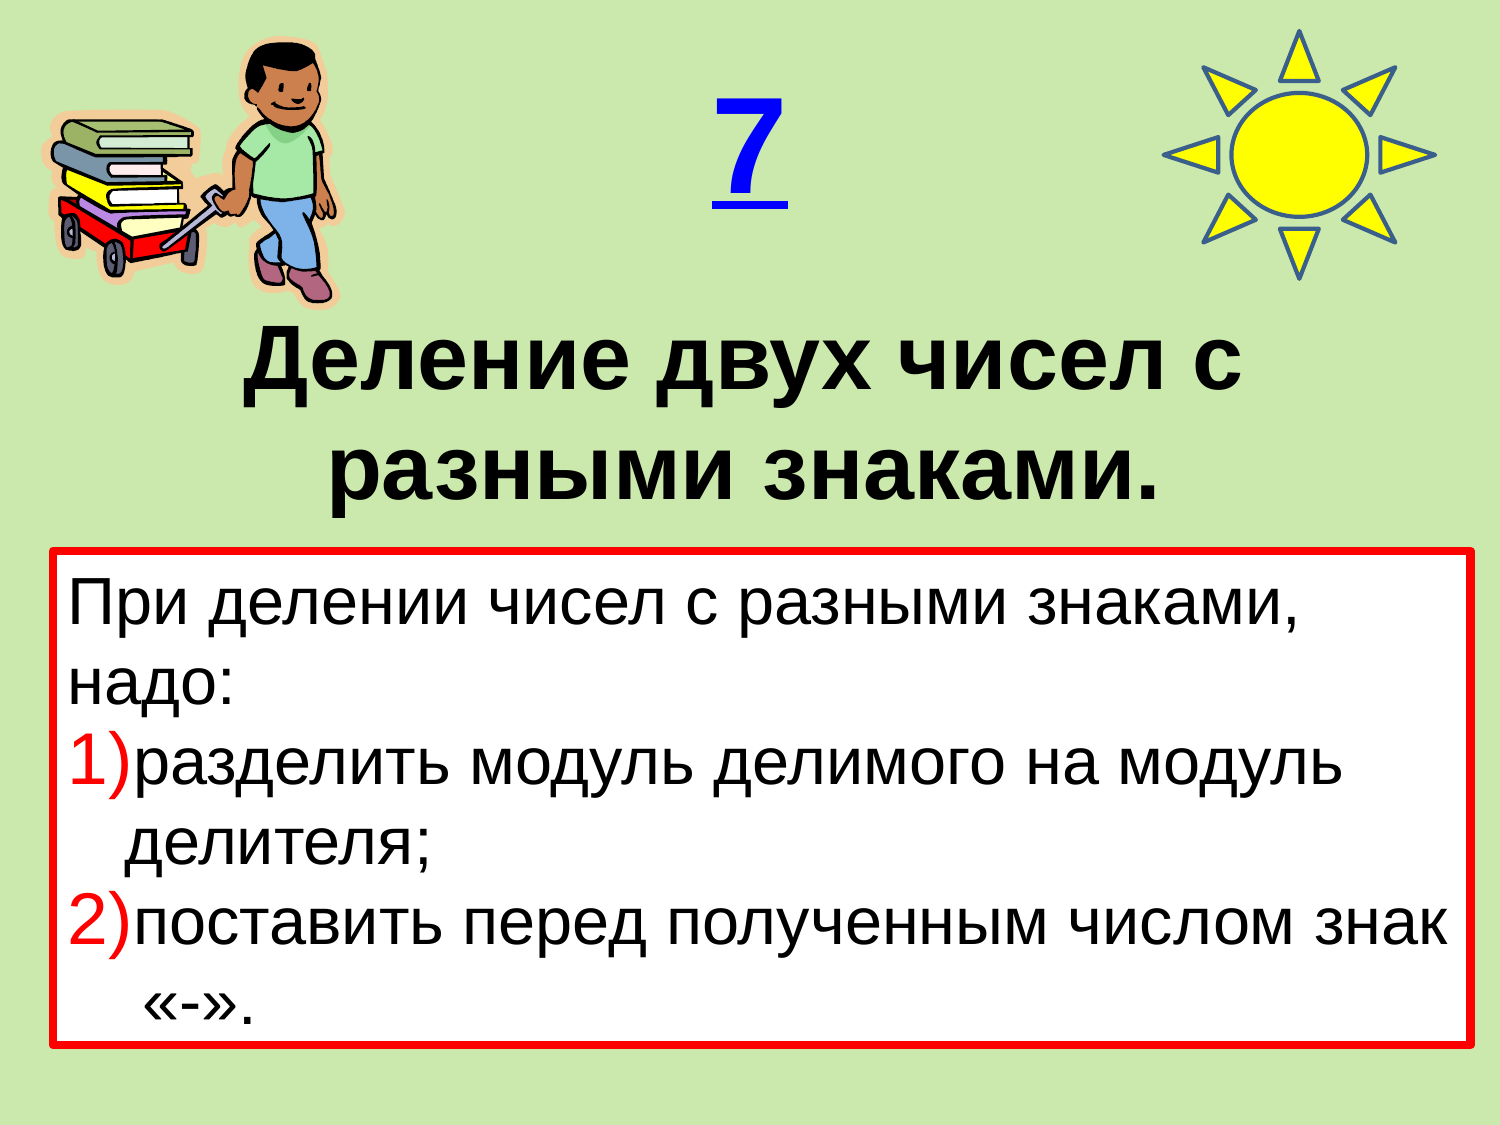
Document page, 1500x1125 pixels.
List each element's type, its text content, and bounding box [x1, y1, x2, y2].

text_box [1229, 90, 1370, 219]
title 7 [355, 44, 1426, 233]
text_box [1277, 28, 1321, 84]
text_box [1340, 192, 1398, 245]
text_box [1201, 65, 1258, 118]
text_box [1277, 226, 1321, 281]
text_box [1201, 192, 1258, 245]
text_box [1378, 135, 1438, 175]
text_box [1161, 135, 1221, 175]
text_box [1340, 65, 1398, 118]
picture [40, 30, 351, 316]
text_box При делении чисел с разными знаками, надо: разделить модуль делимого на модуль делителя; поставить перед полученным числом знак «-». [53, 550, 1471, 1046]
text_box Деление двух чисел с разными знаками. [159, 290, 1329, 526]
